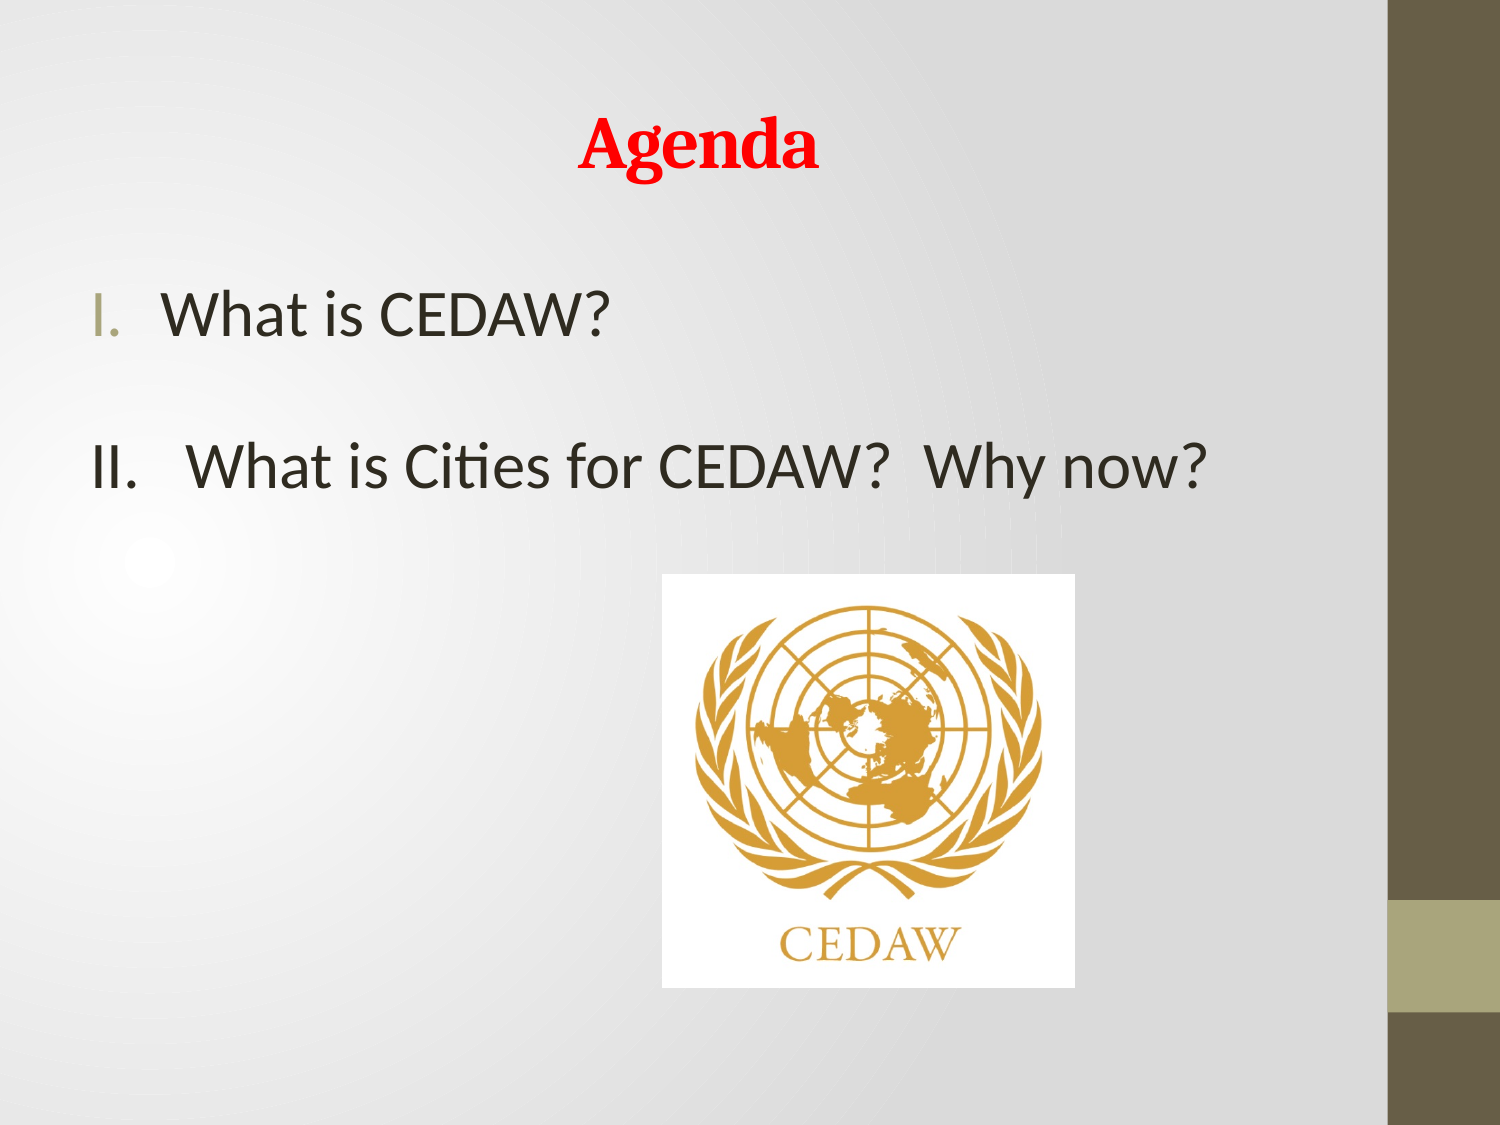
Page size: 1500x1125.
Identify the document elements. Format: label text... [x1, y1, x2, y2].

title Agenda [75, 45, 1325, 233]
picture [661, 574, 1076, 988]
list What is CEDAW? II. What is Cities for CEDAW? Why now? [75, 262, 1325, 1050]
